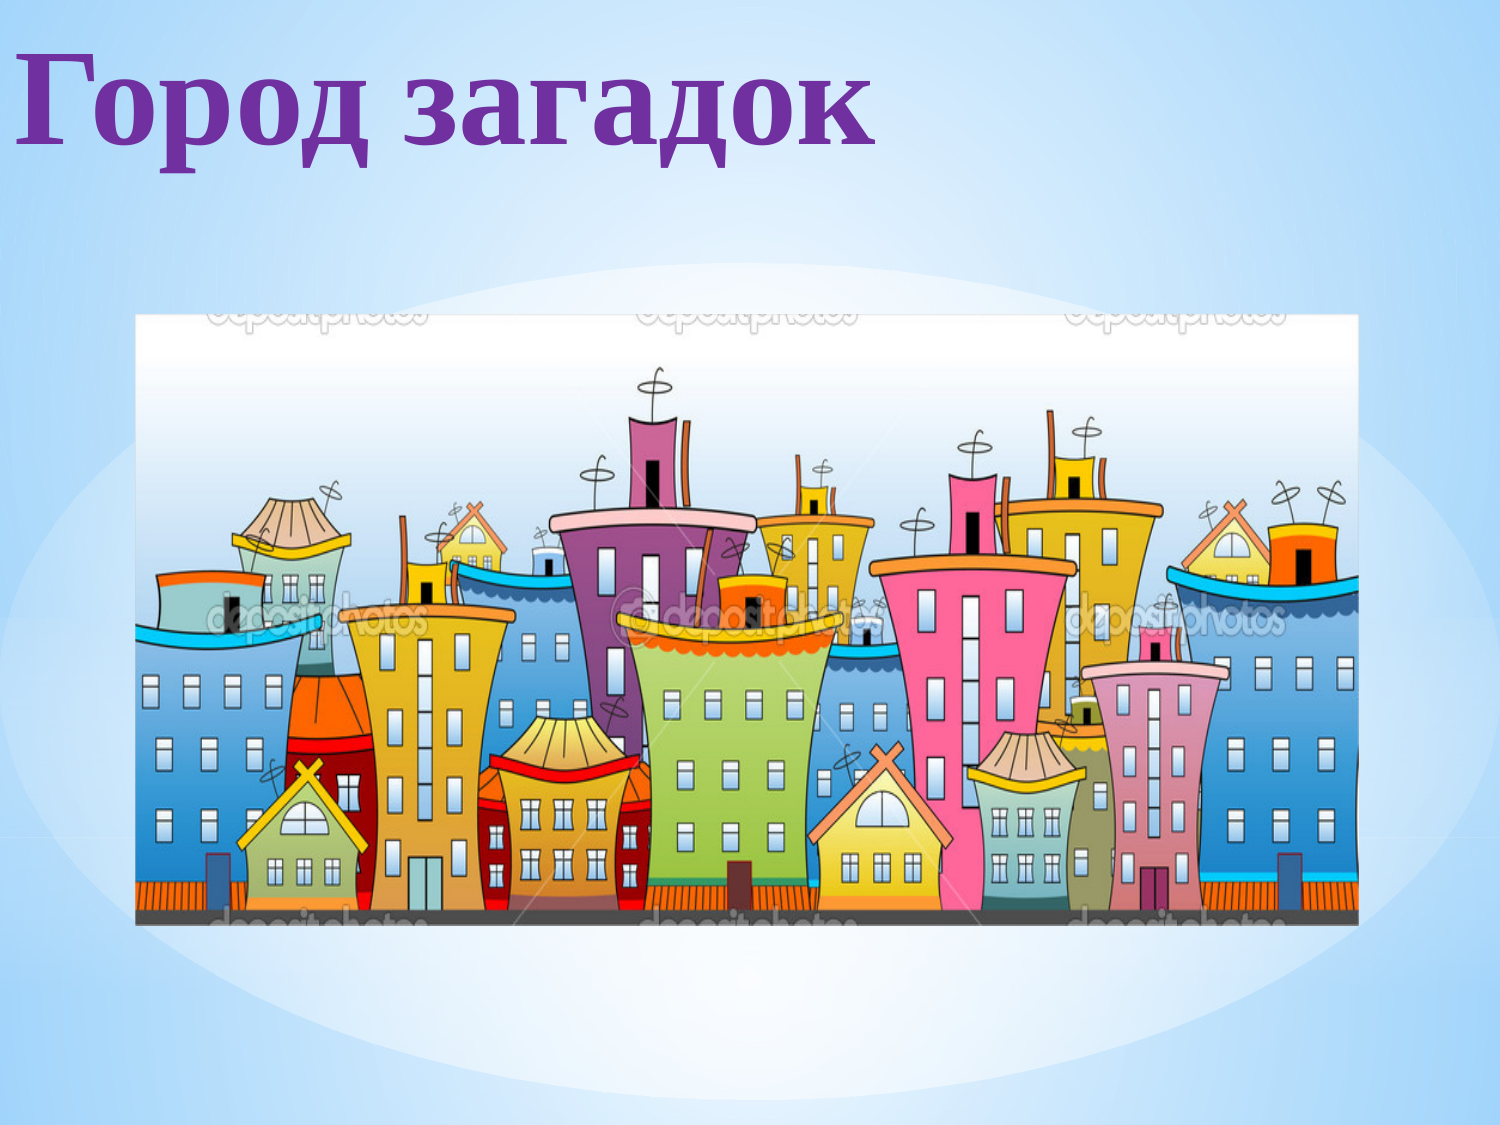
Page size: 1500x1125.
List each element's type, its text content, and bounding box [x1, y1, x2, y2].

picture [135, 314, 1359, 926]
text_box Город загадок [0, 0, 1500, 180]
